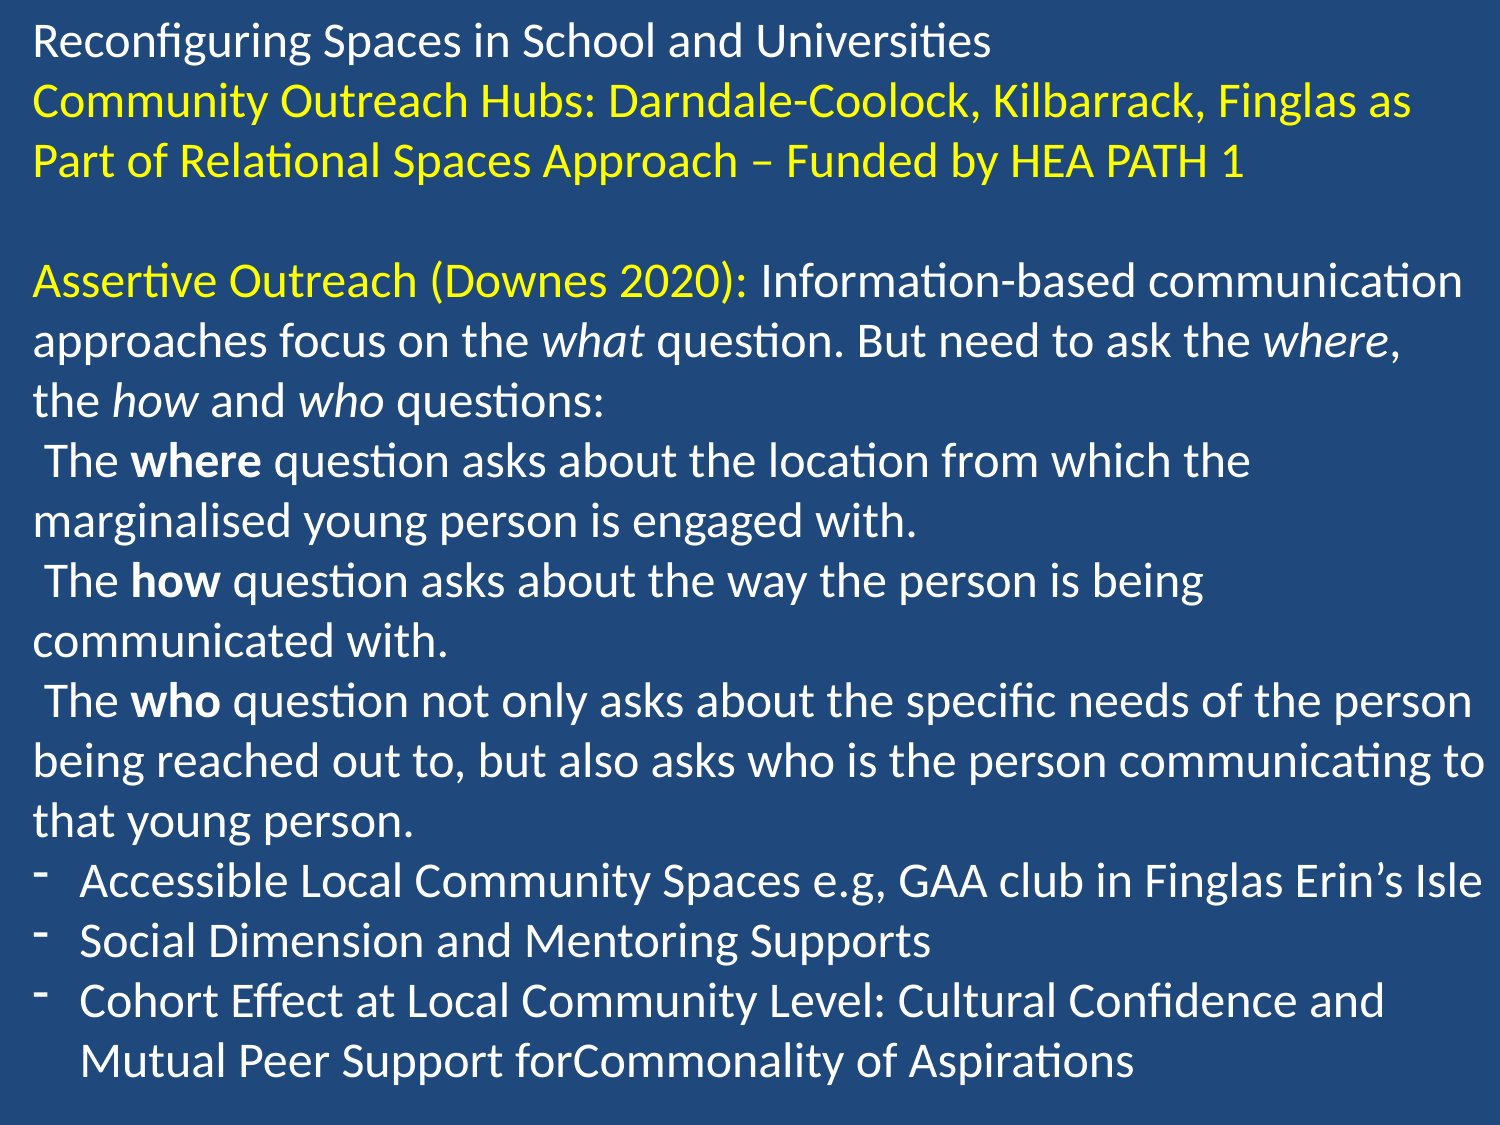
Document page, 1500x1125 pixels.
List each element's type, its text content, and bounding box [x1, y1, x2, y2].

text_box Reconfiguring Spaces in School and Universities Community Outreach Hubs: Darndale-Coolock, Kilbarrack, Finglas as Part of Relational Spaces Approach – Funded by HEA PATH 1 Assertive Outreach (Downes 2020): Information-based communication approaches focus on the what question. But need to ask the where, the how and who questions: The where question asks about the location from which the marginalised young person is engaged with. The how question asks about the way the person is being communicated with. The who question not only asks about the specific needs of the person being reached out to, but also asks who is the person communicating to that young person. Accessible Local Community Spaces e.g, GAA club in Finglas Erin’s Isle Social Dimension and Mentoring Supports Cohort Effect at Local Community Level: Cultural Confidence and Mutual Peer Support forCommonality of Aspirations [17, 0, 1500, 1125]
